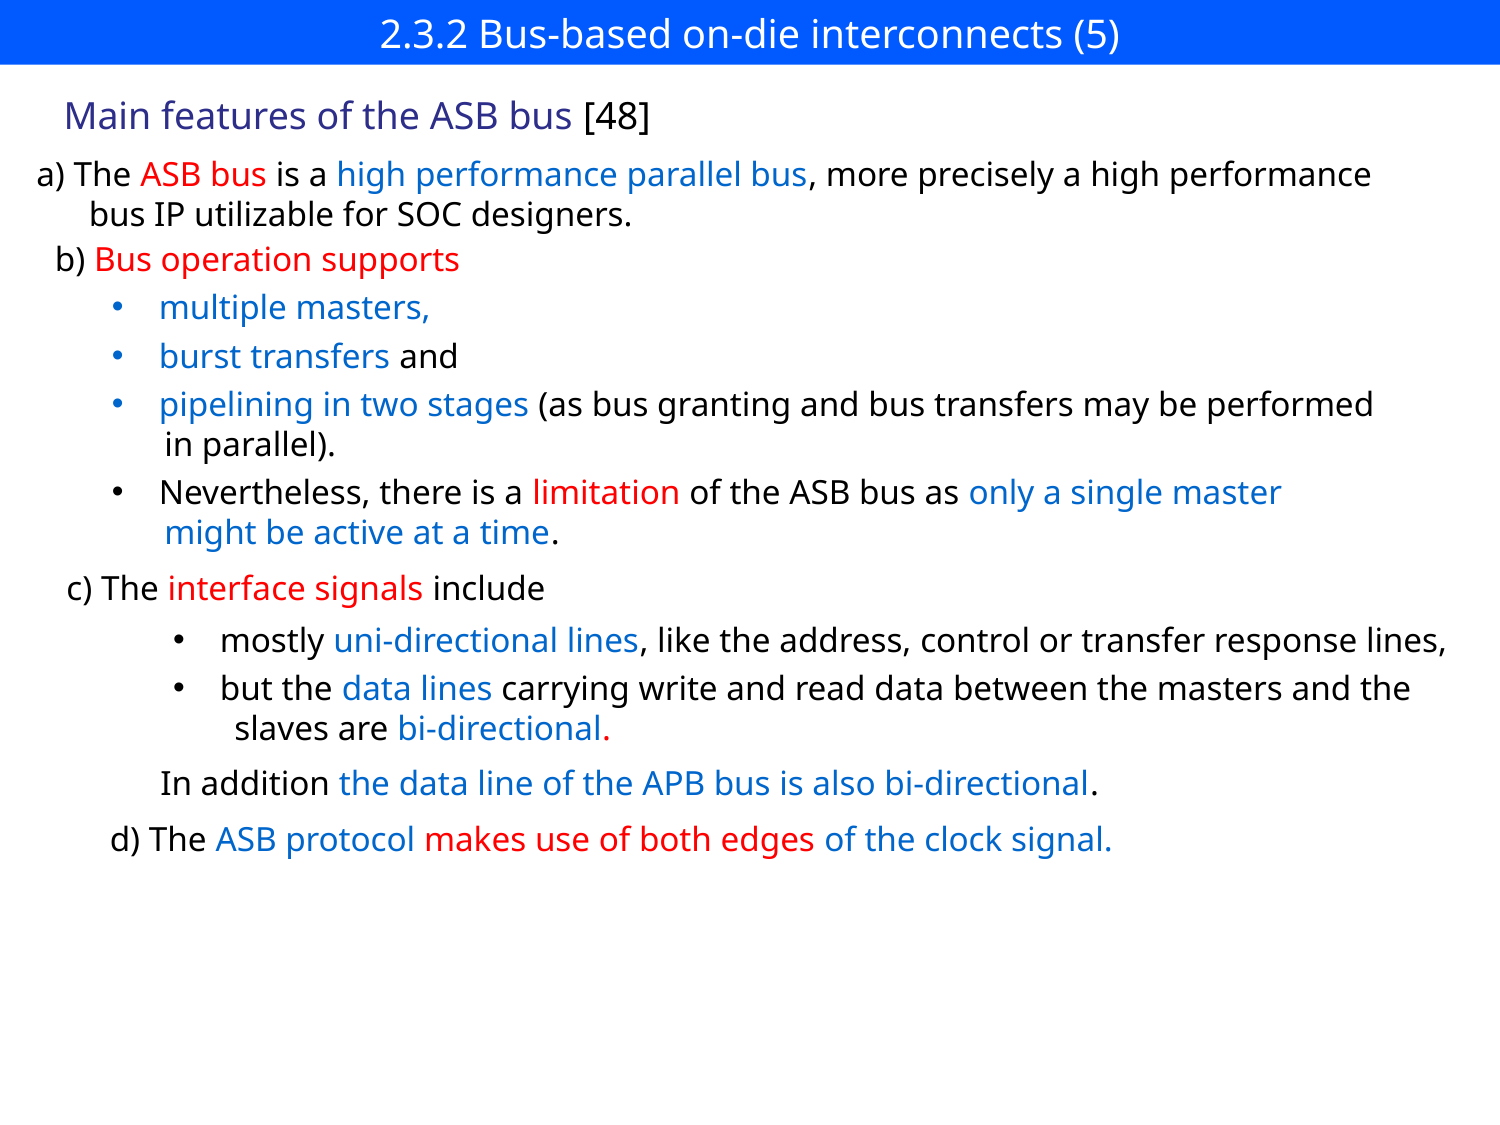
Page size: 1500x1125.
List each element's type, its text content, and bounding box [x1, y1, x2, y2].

text_box multiple masters, burst transfers and pipelining in two stages (as bus granting and bus transfers may be performed in parallel). Nevertheless, there is a limitation of the ASB bus as only a single master might be active at a time. [97, 279, 1500, 559]
title 2.3.2 Bus-based on-die interconnects (5) [0, 0, 1500, 65]
text_box In addition the data line of the APB bus is also bi-directional. [145, 755, 1115, 810]
text_box d) The ASB protocol makes use of both edges of the clock signal. [95, 810, 1129, 866]
text_box Main features of the ASB bus [48] [48, 84, 666, 145]
text_box a) The ASB bus is a high performance parallel bus, more precisely a high performance bus IP utilizable for SOC designers. [21, 145, 1500, 241]
text_box b) Bus operation supports [40, 231, 476, 286]
text_box c) The interface signals include [51, 559, 570, 615]
text_box mostly uni-directional lines, like the address, control or transfer response lines, but the data lines carrying write and read data between the masters and the slaves are bi-directional. [158, 611, 1464, 755]
